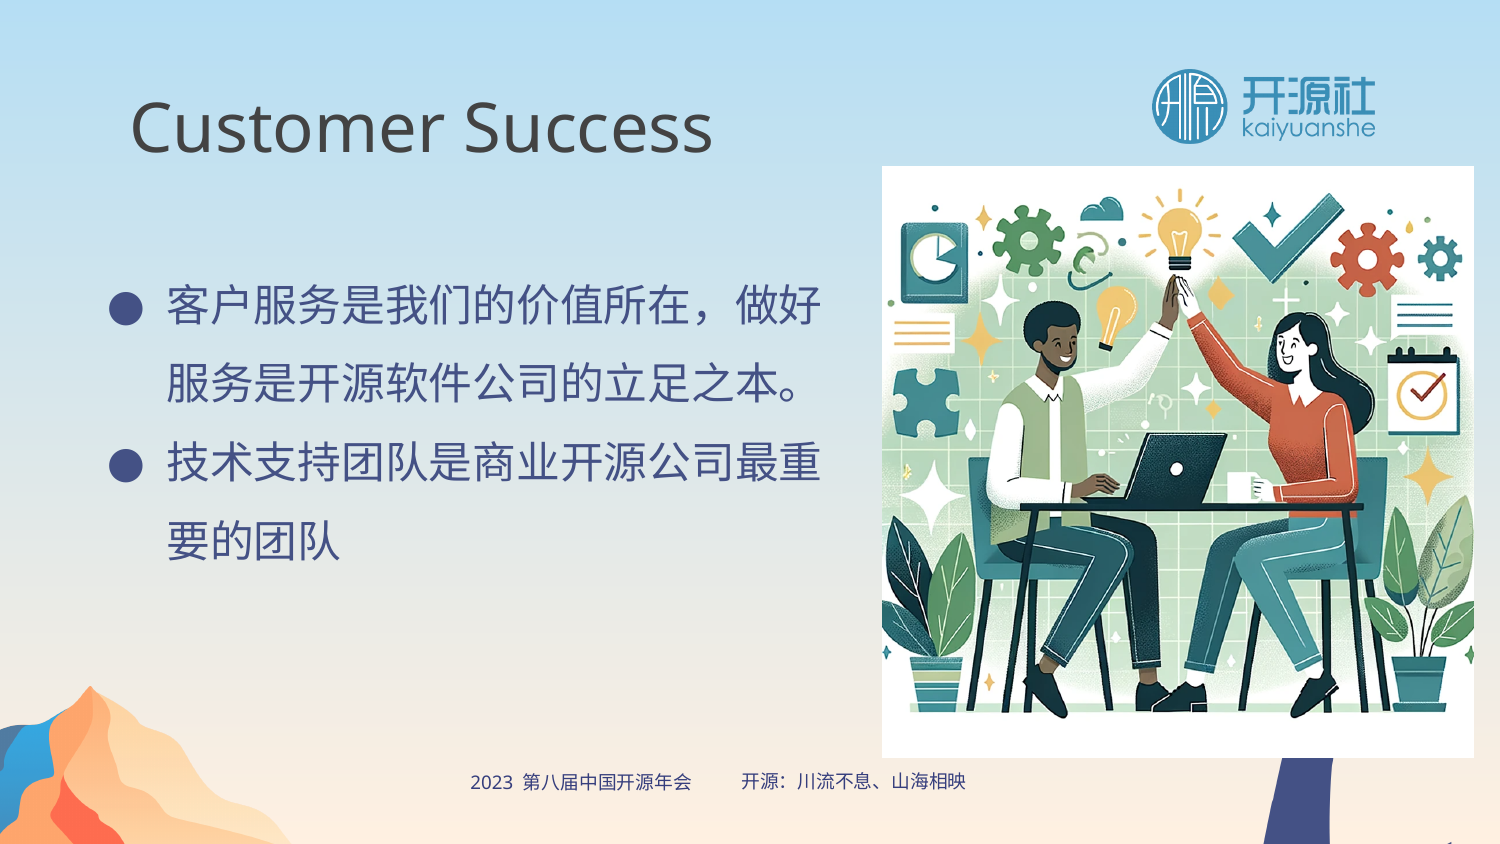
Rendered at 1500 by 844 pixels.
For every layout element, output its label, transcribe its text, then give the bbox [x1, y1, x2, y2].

picture [882, 166, 1474, 844]
text_box 客户服务是我们的价值所在，做好服务是开源软件公司的立足之本。 技术支持团队是商业开源公司最重要的团队 [76, 236, 846, 581]
text_box Customer Success [118, 58, 748, 180]
picture [1152, 69, 1375, 144]
picture [0, 686, 390, 844]
